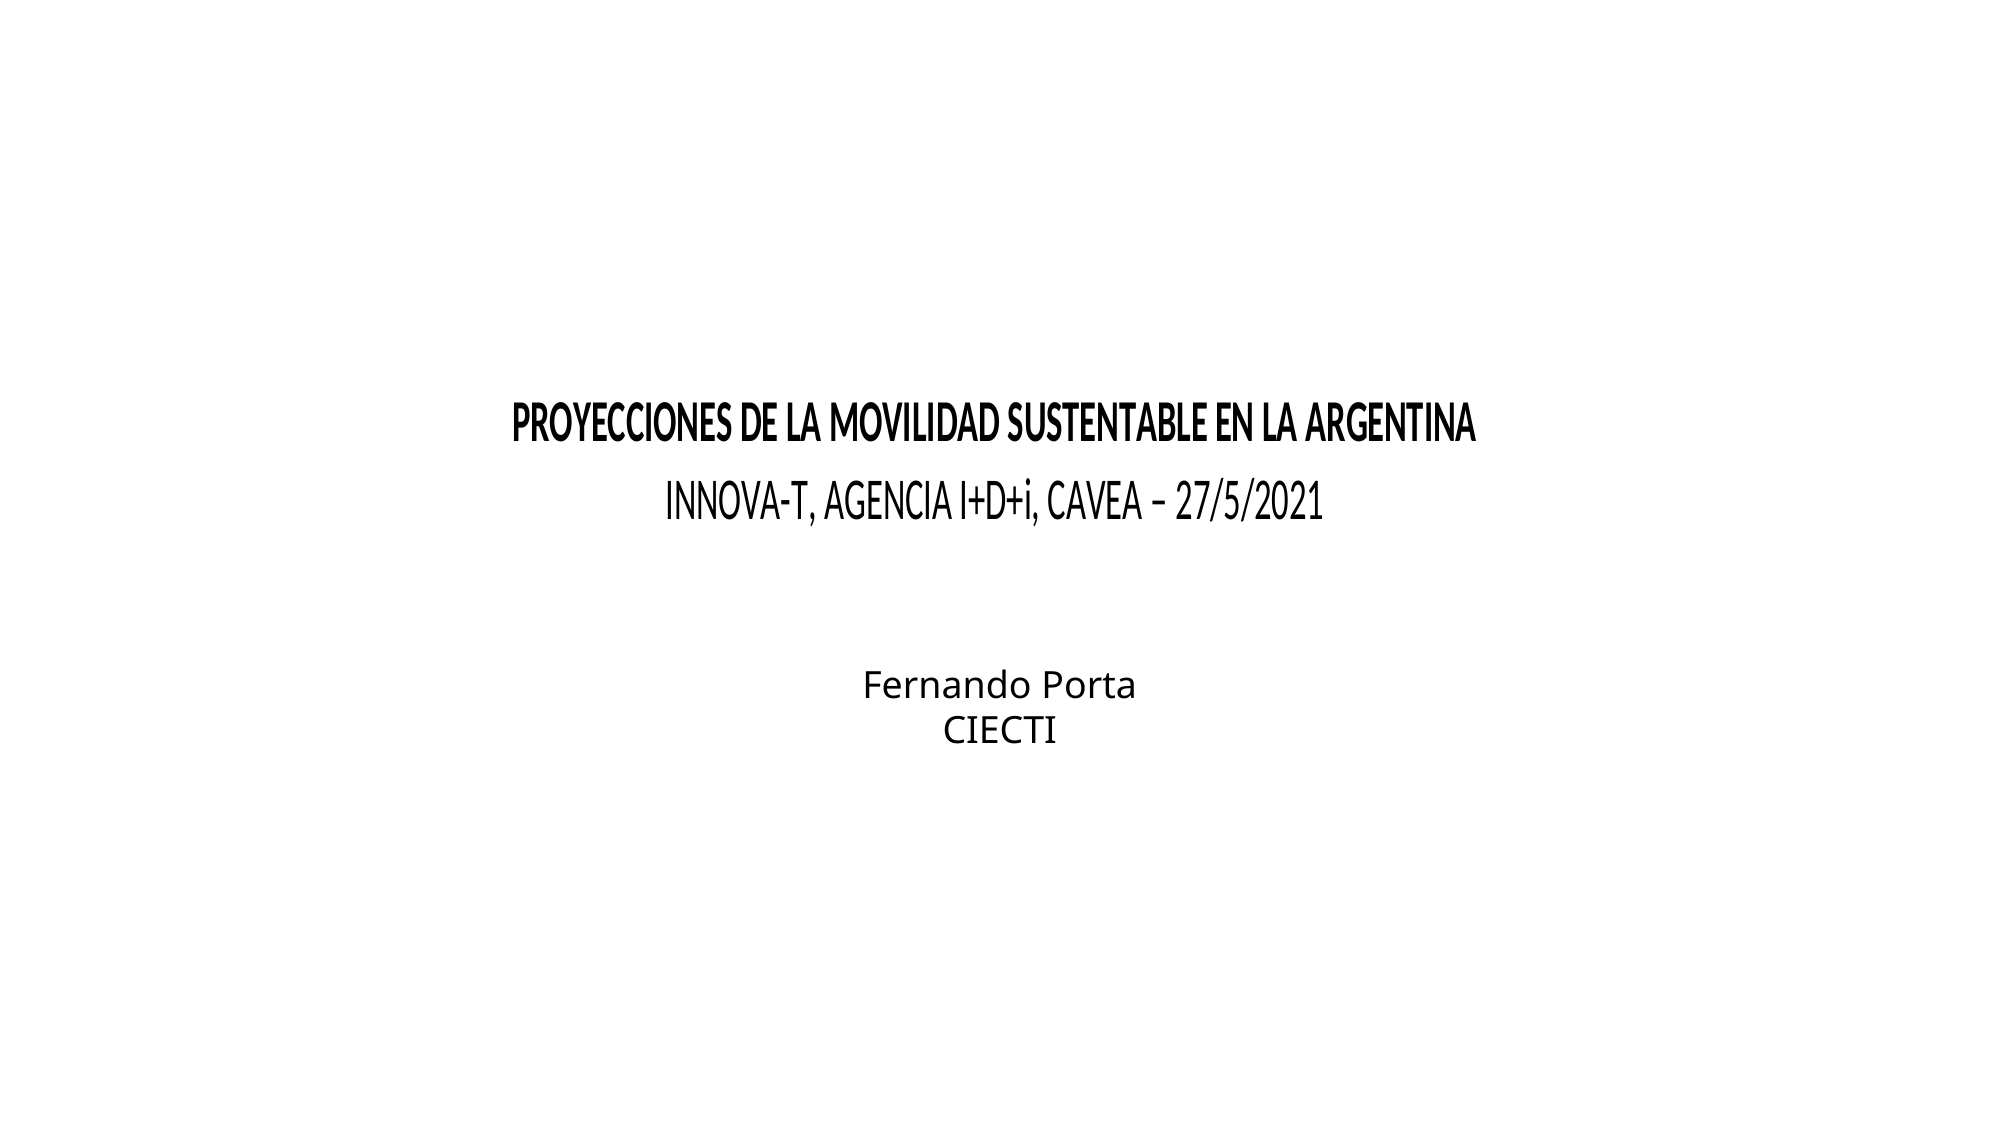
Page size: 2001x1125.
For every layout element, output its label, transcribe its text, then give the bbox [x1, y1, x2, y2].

picture [329, 386, 1663, 543]
text_box Fernando Porta CIECTI [847, 653, 1152, 759]
